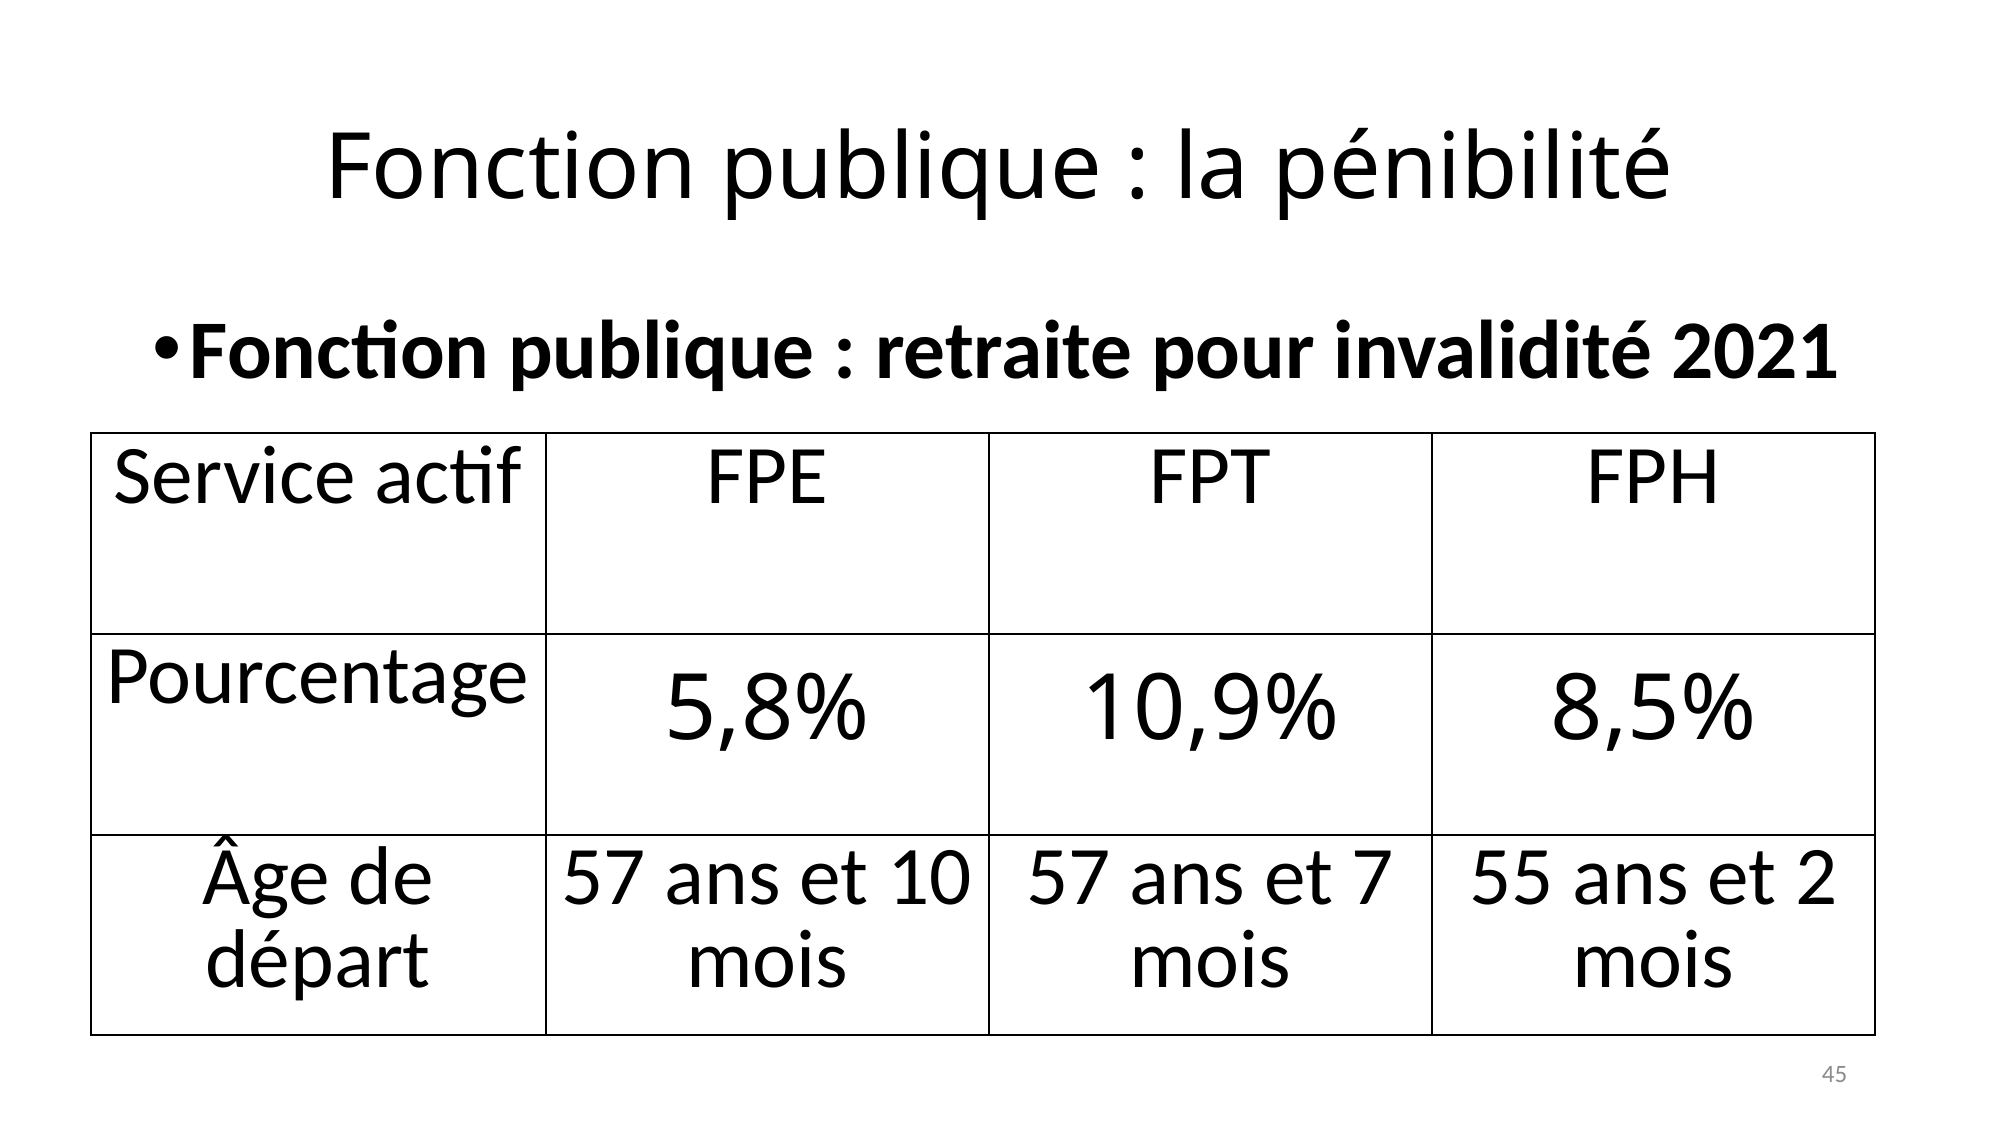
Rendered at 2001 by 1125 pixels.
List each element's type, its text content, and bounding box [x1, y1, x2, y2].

list Fonction publique : retraite pour invalidité 2021 [137, 299, 1863, 432]
table_cell 5,8% [547, 635, 988, 834]
table_cell Âge de départ [92, 836, 545, 1034]
title Fonction publique : la pénibilité [137, 59, 1863, 278]
table_header Service actif [92, 434, 545, 633]
slide_number 45 [1412, 1042, 1863, 1103]
table_header FPE [547, 434, 988, 633]
table_cell 57 ans et 10 mois [547, 836, 988, 1034]
table_cell 10,9% [990, 635, 1431, 834]
table_header FPT [990, 434, 1431, 633]
table_header FPH [1433, 434, 1874, 633]
table_cell 8,5% [1433, 635, 1874, 834]
table_cell 55 ans et 2 mois [1433, 836, 1874, 1034]
table_cell 57 ans et 7 mois [990, 836, 1431, 1034]
table_cell Pourcentage [92, 635, 545, 834]
